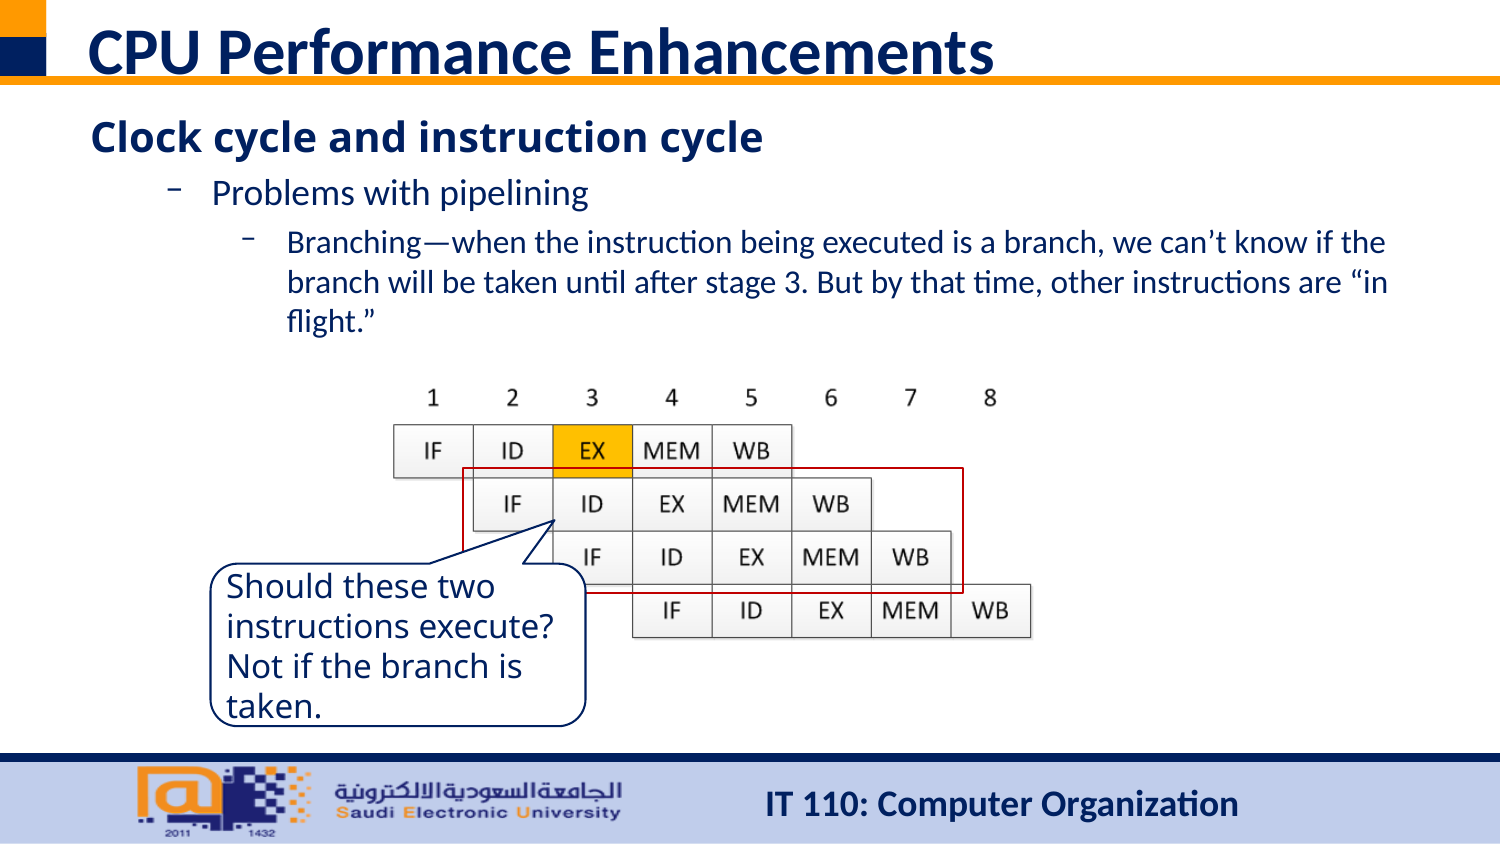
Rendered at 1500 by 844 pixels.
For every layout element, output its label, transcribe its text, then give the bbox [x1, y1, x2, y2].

text_box Should these two instructions execute? Not if the branch is taken. [210, 563, 586, 727]
picture [137, 766, 622, 837]
title CPU Performance Enhancements [73, 0, 1427, 81]
picture [380, 371, 1051, 658]
list Clock cycle and instruction cycle Problems with pipelining Branching—when the instruction being executed is a branch, we can’t know if the branch will be taken until after stage 3. But by that time, other instructions are “in flight.” [75, 103, 1425, 660]
